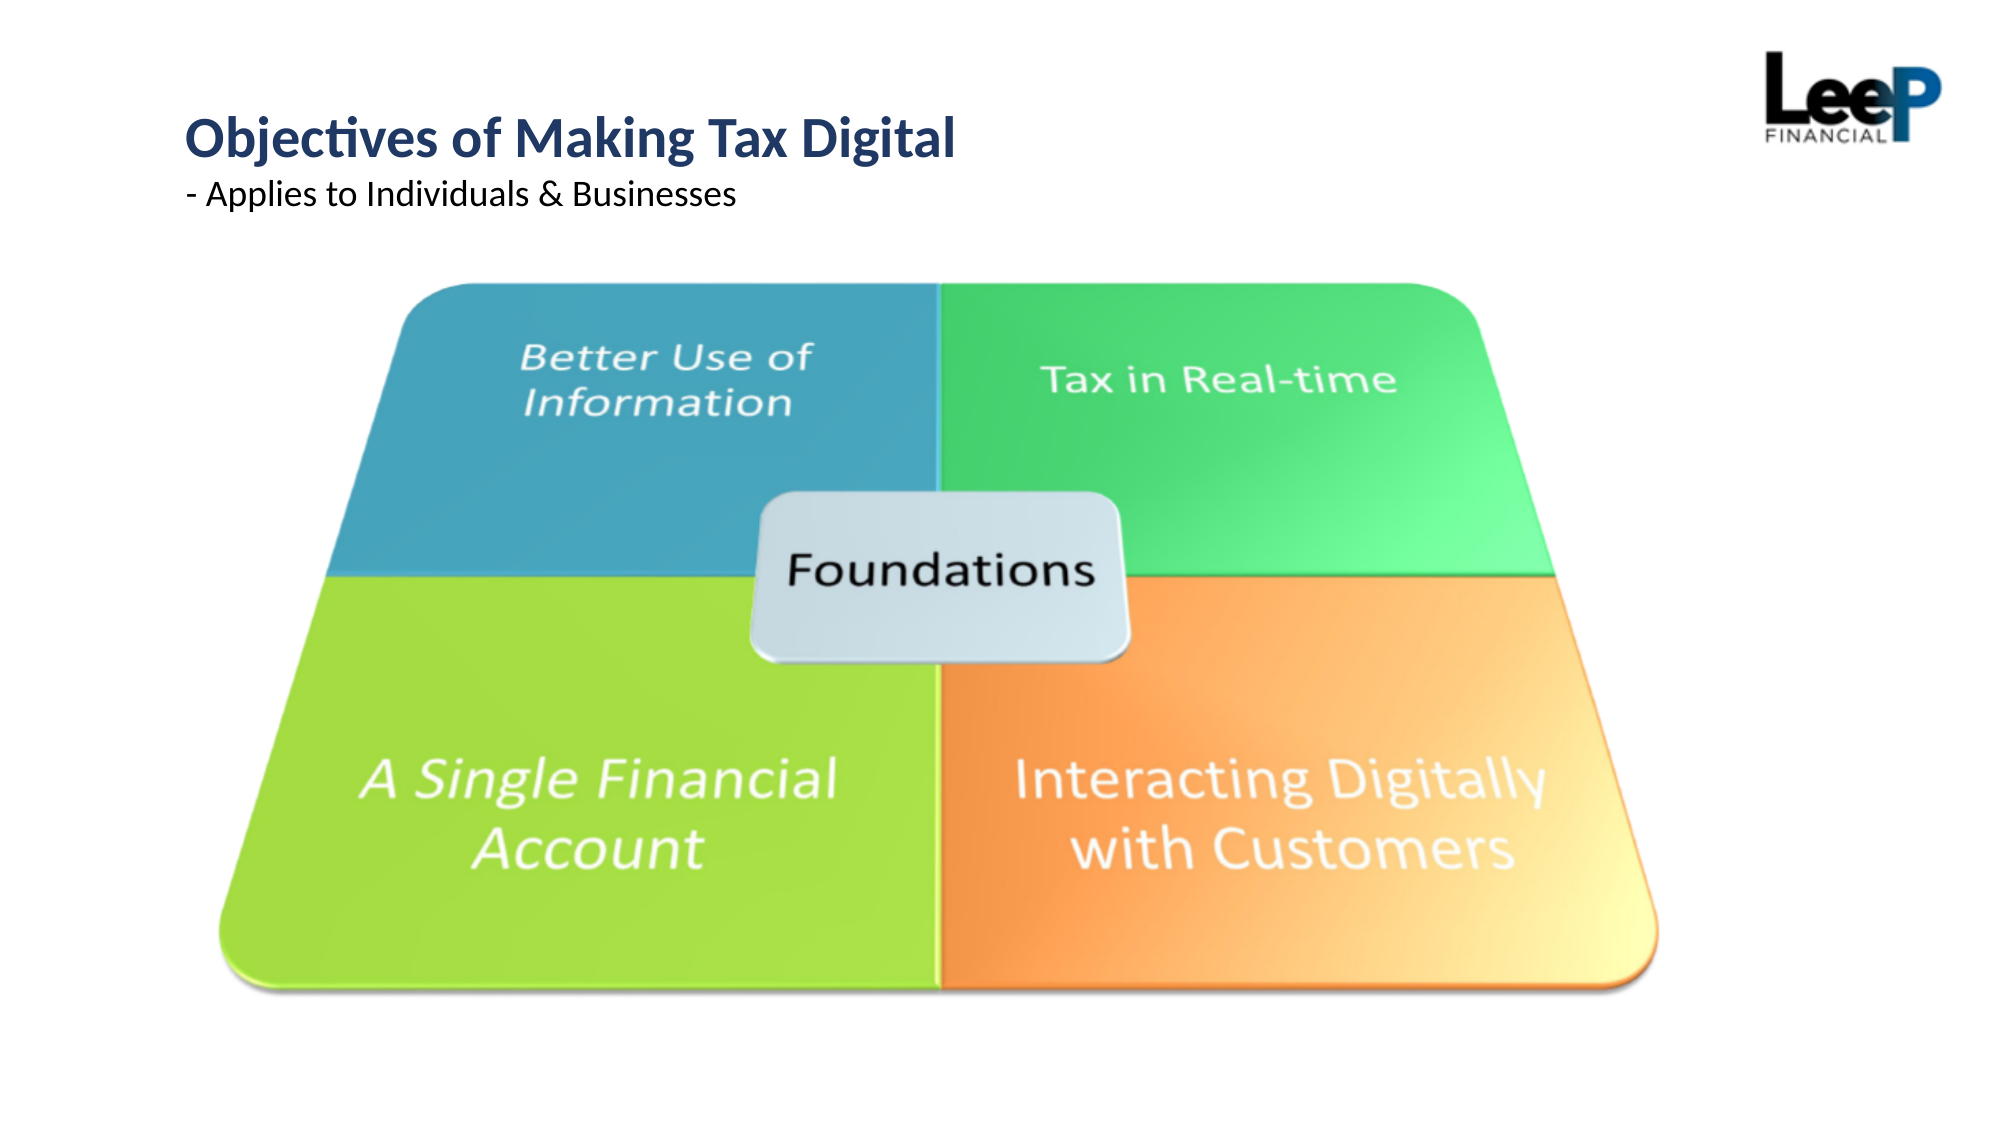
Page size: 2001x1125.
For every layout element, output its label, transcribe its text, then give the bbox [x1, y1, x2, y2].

picture [171, 235, 1716, 1023]
text_box Objectives of Making Tax Digital - Applies to Individuals & Businesses [171, 91, 1453, 221]
picture [1748, 45, 1953, 154]
